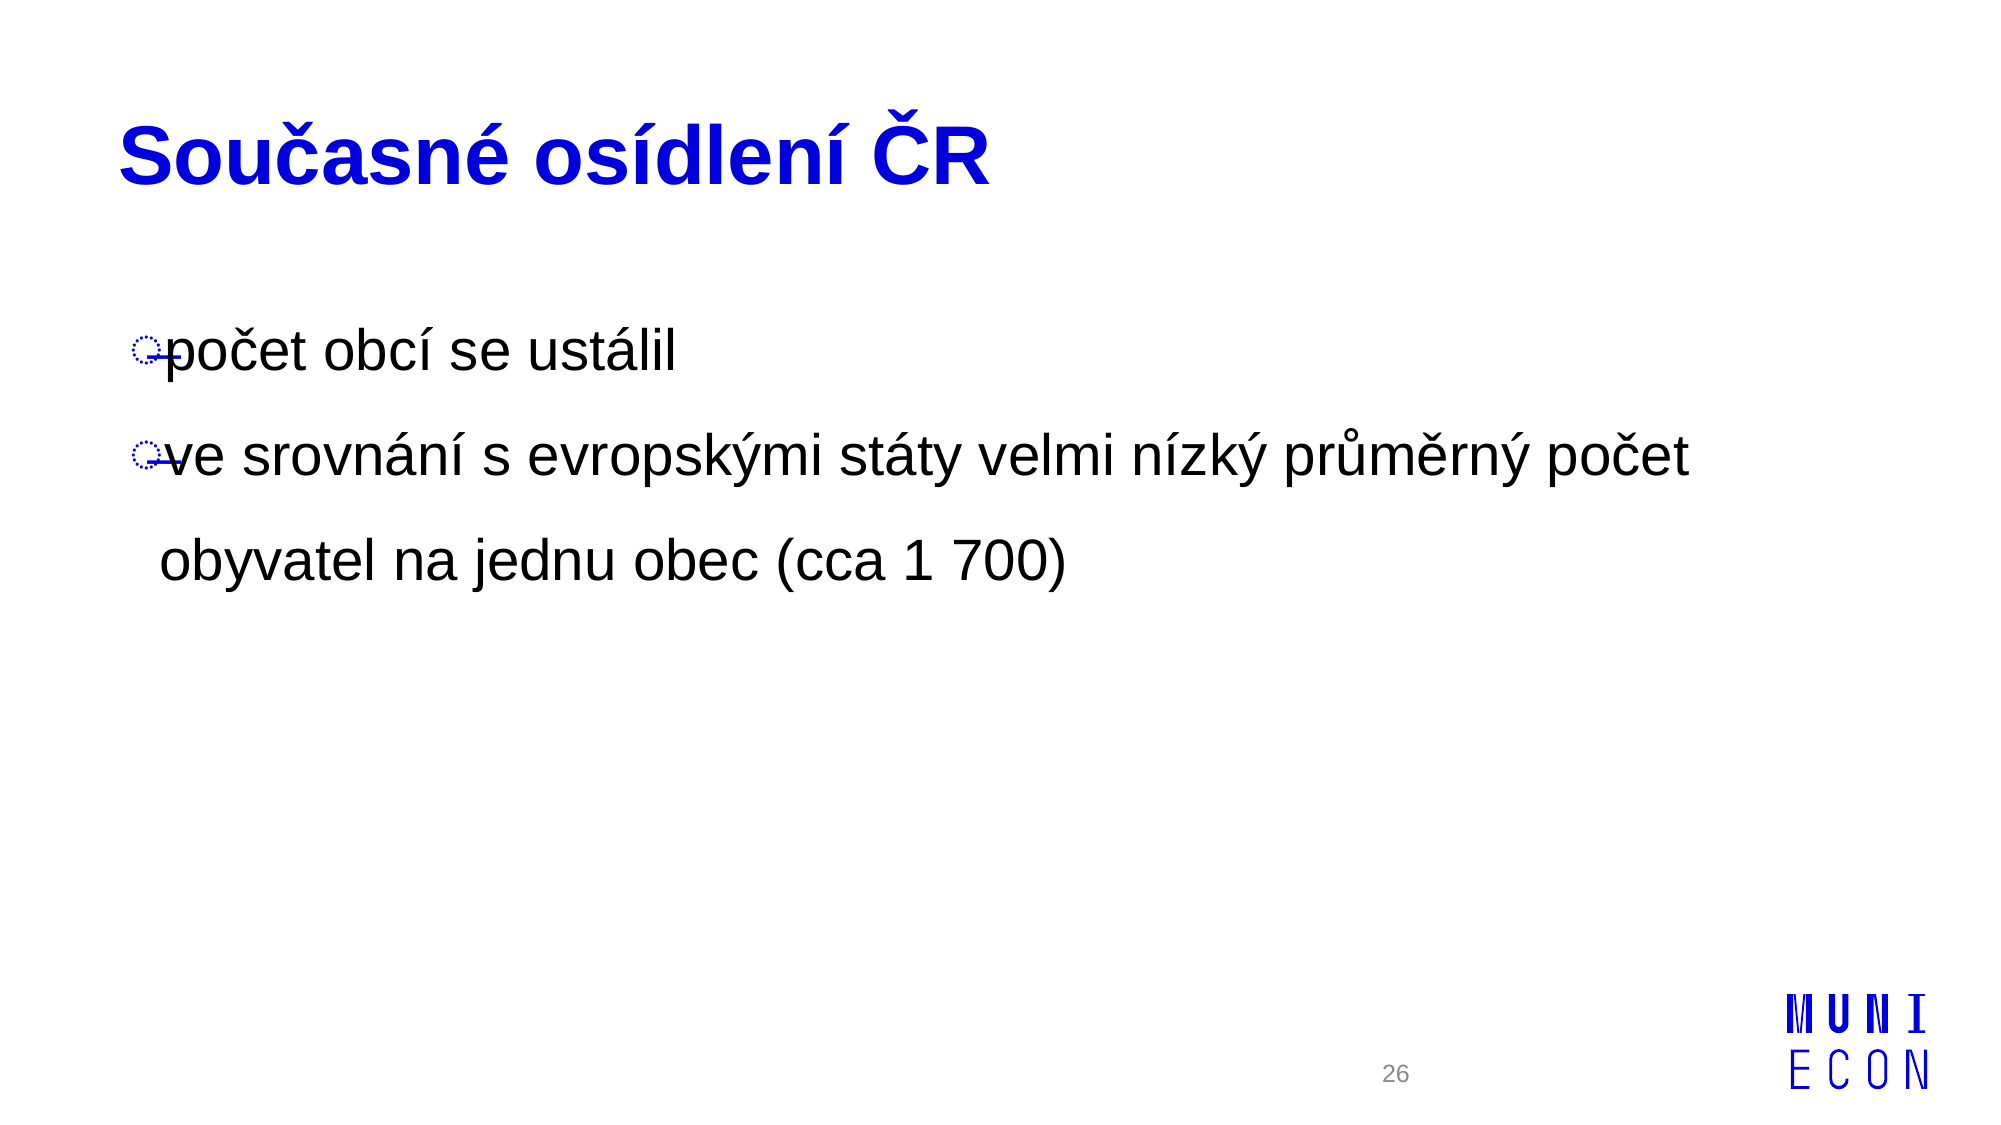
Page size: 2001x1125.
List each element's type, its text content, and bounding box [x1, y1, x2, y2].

title Současné osídlení ČR [118, 118, 1883, 193]
slide_number 26 [1074, 1042, 1425, 1103]
list počet obcí se ustálil ve srovnání s evropskými státy velmi nízký průměrný počet obyvatel na jednu obec (cca 1 700) [118, 277, 1883, 957]
